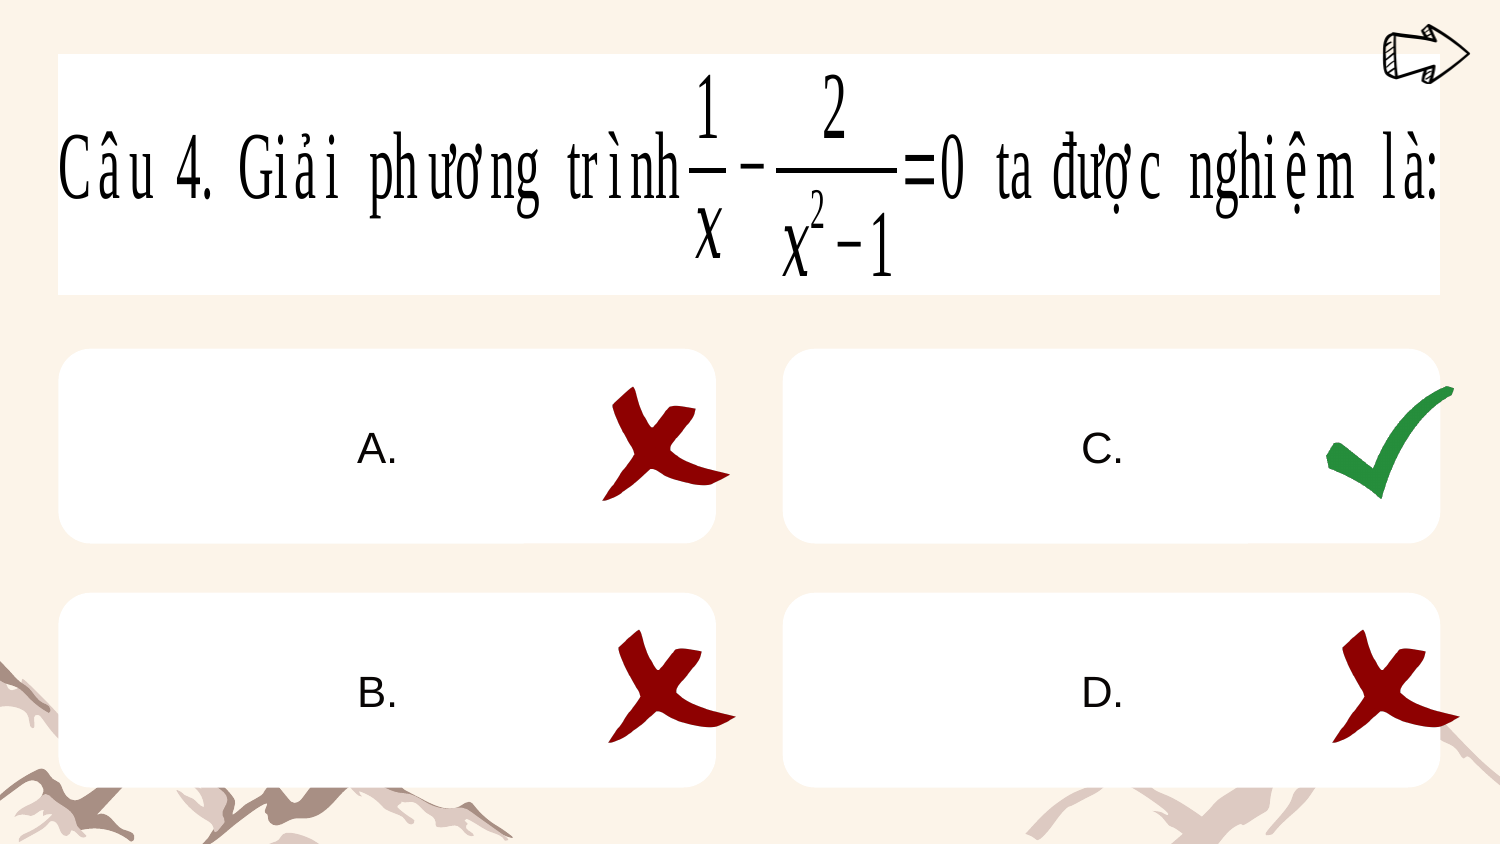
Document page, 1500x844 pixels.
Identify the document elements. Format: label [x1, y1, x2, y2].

picture [607, 629, 736, 744]
picture [1362, 0, 1491, 119]
picture [1332, 629, 1460, 744]
picture [601, 386, 730, 501]
picture [1325, 386, 1454, 499]
